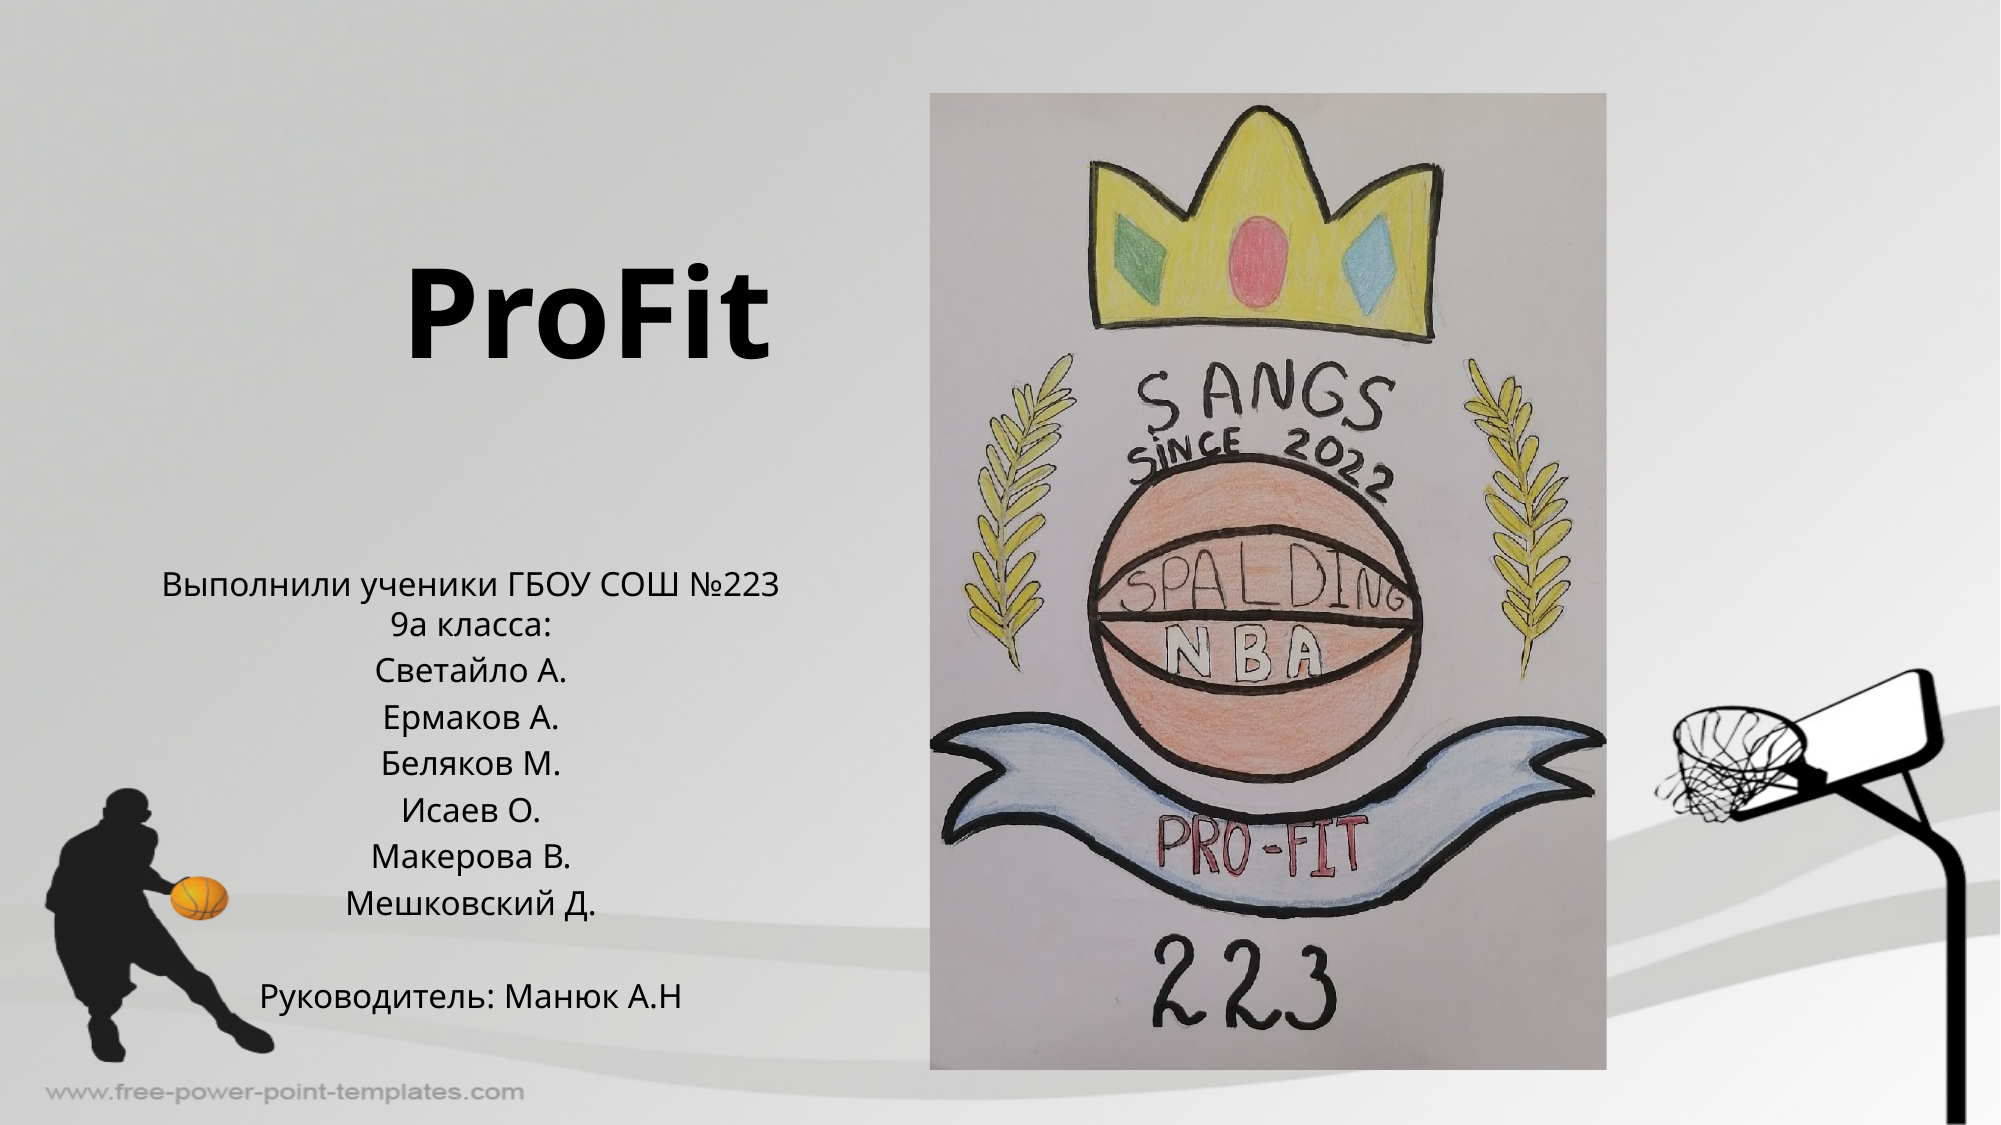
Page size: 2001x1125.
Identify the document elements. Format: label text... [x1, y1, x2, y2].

title ProFit [0, 0, 1337, 392]
picture [0, 0, 2001, 1125]
subtitle Выполнили ученики ГБОУ СОШ №223 9а класса: Светайло А. Ермаков А. Беляков М. Исаев О. Макерова В. Мешковский Д. Руководитель: Манюк А.Н [139, 555, 803, 1125]
